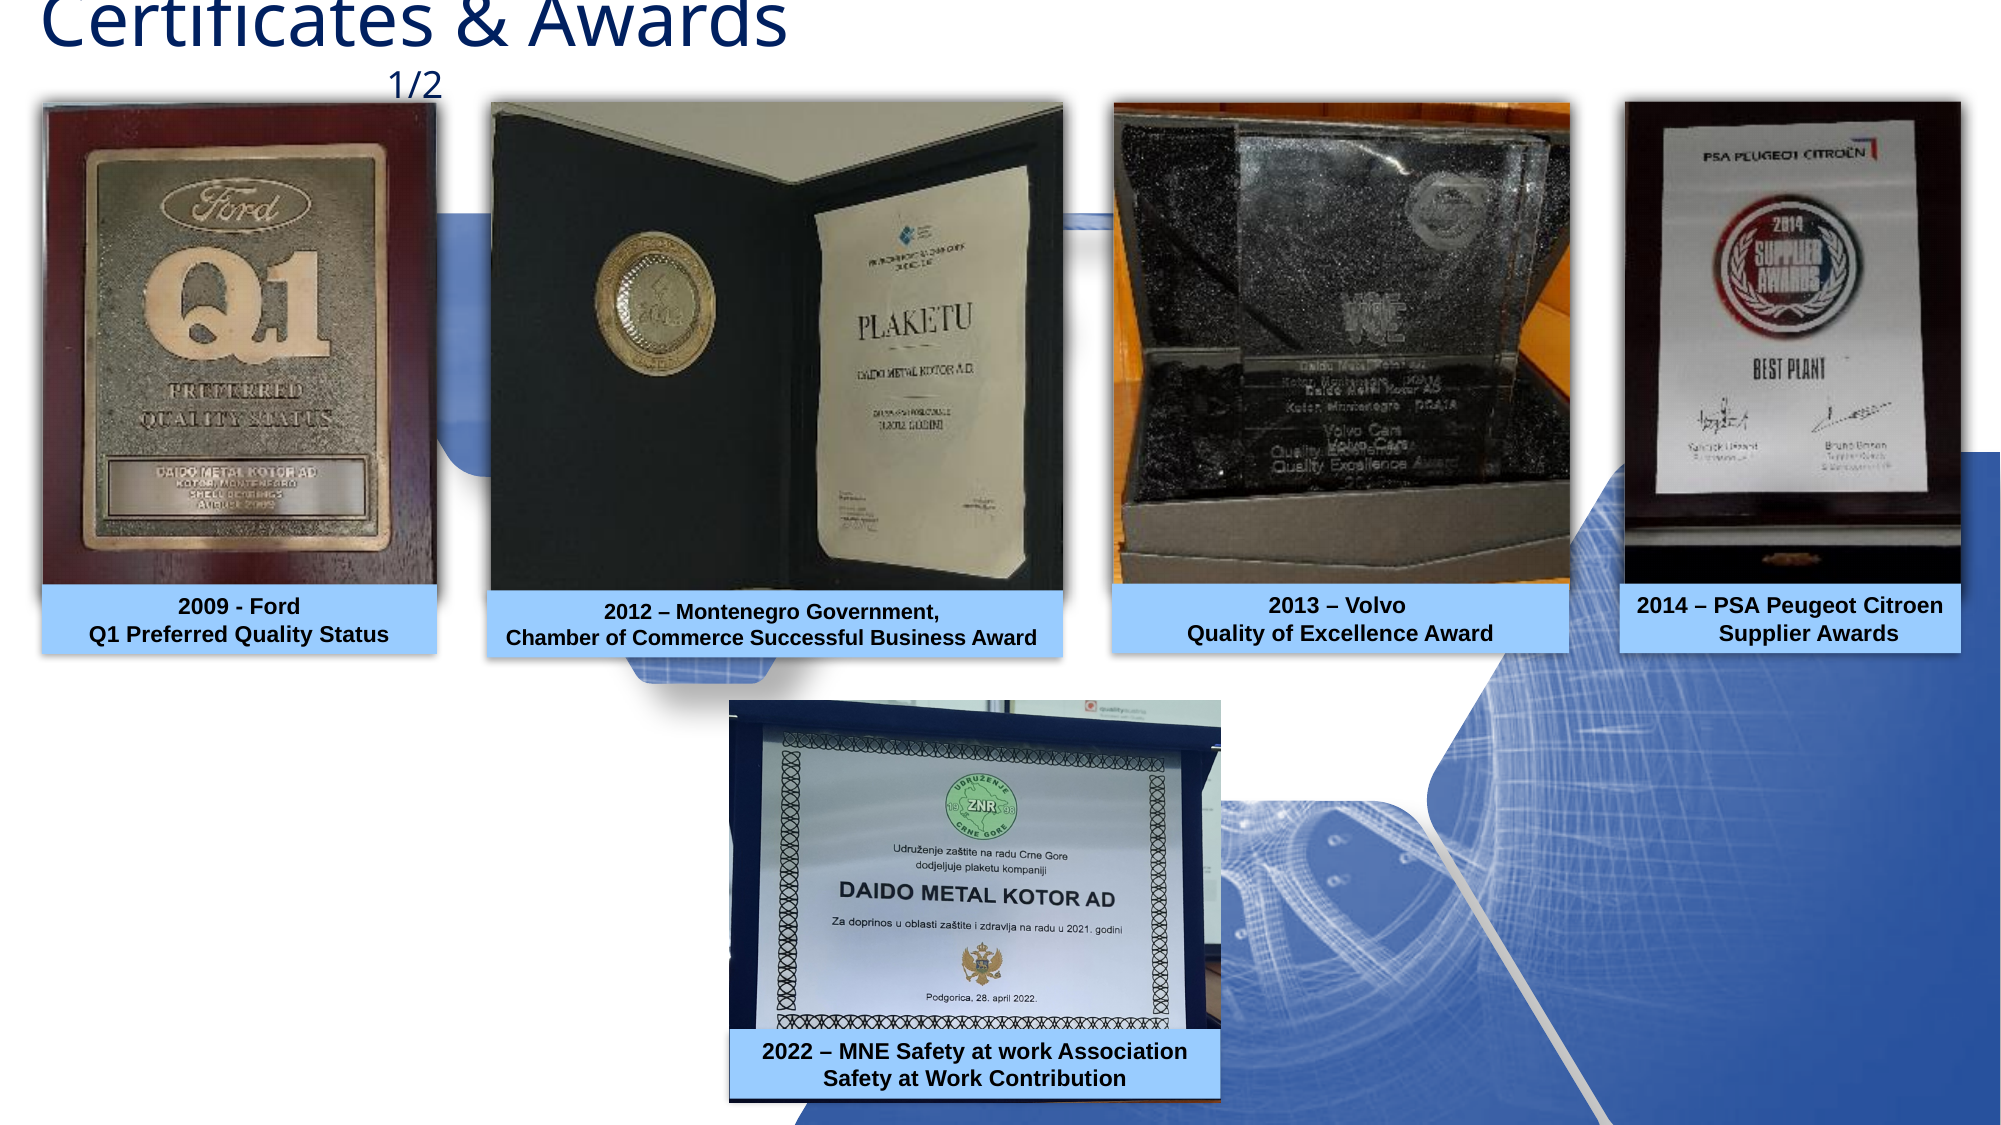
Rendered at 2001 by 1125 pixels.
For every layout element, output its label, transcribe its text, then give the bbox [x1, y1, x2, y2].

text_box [1112, 102, 1570, 654]
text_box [1619, 101, 1961, 654]
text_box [41, 102, 437, 655]
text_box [729, 700, 1221, 1103]
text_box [487, 102, 1063, 658]
text_box Certificates & Awards 1/2 [0, 0, 831, 78]
